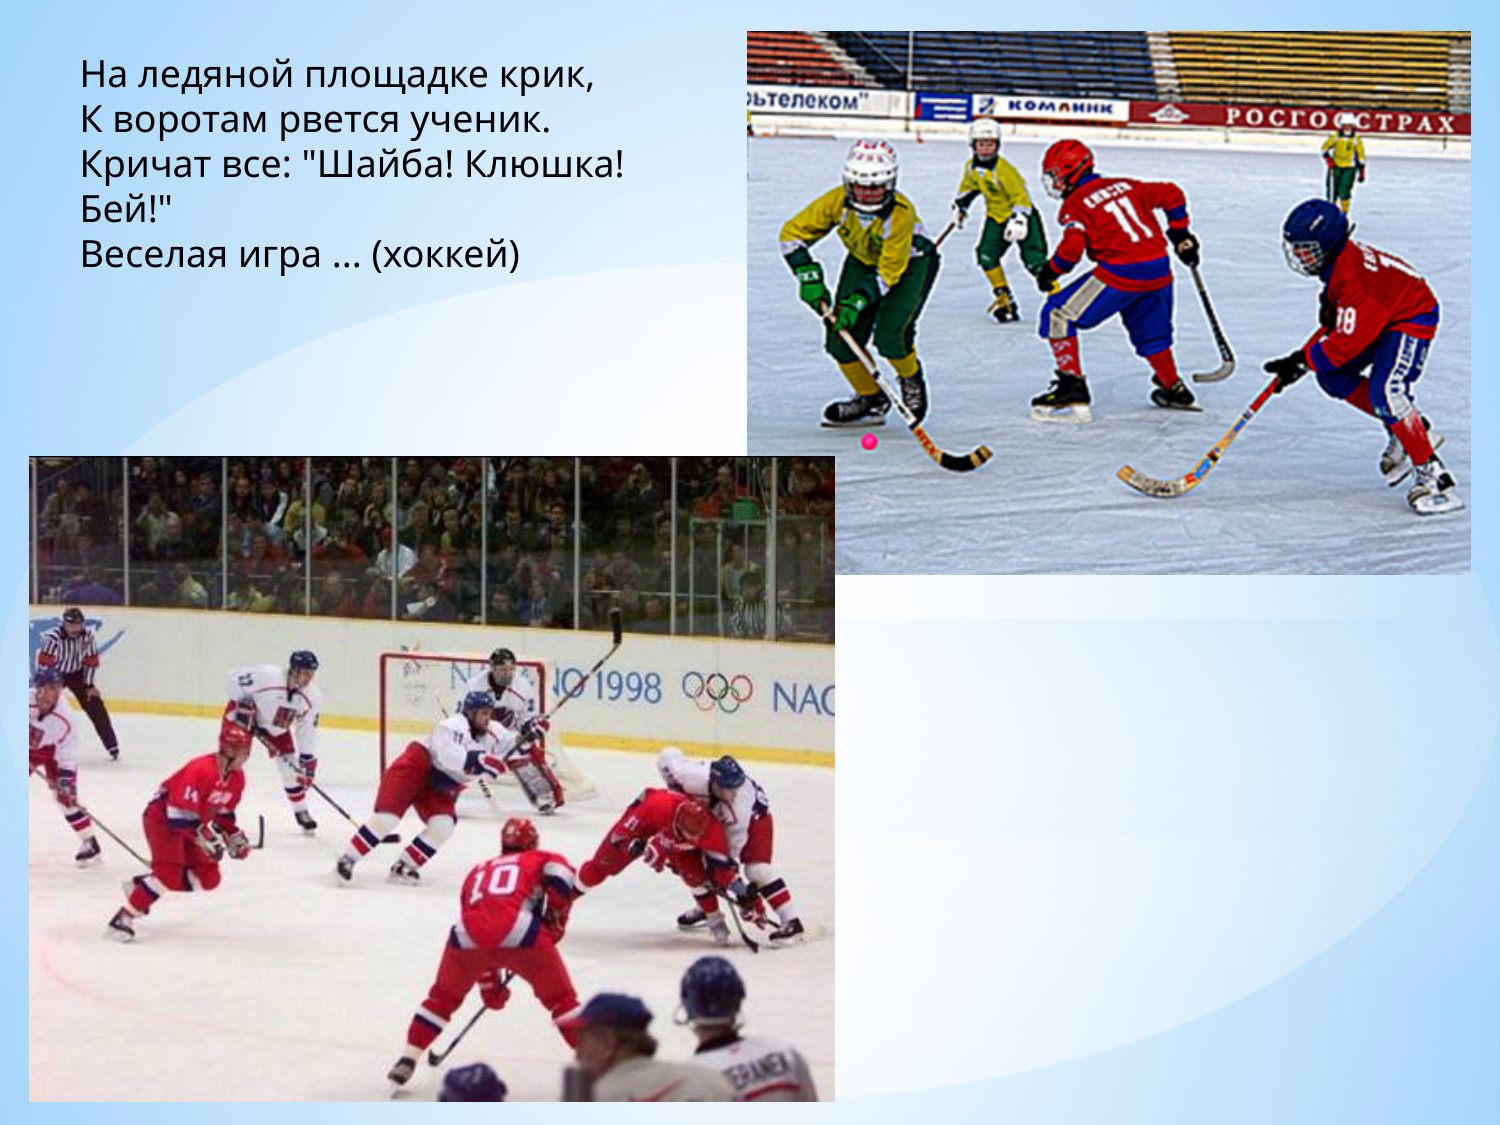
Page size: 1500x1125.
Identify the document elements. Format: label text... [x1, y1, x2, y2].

text_box На ледяной площадке крик, К воротам рвется ученик. Кричат все: "Шайба! Клюшка! Бей!" Веселая игра ... (хоккей) [64, 42, 727, 283]
picture [29, 31, 1471, 1102]
